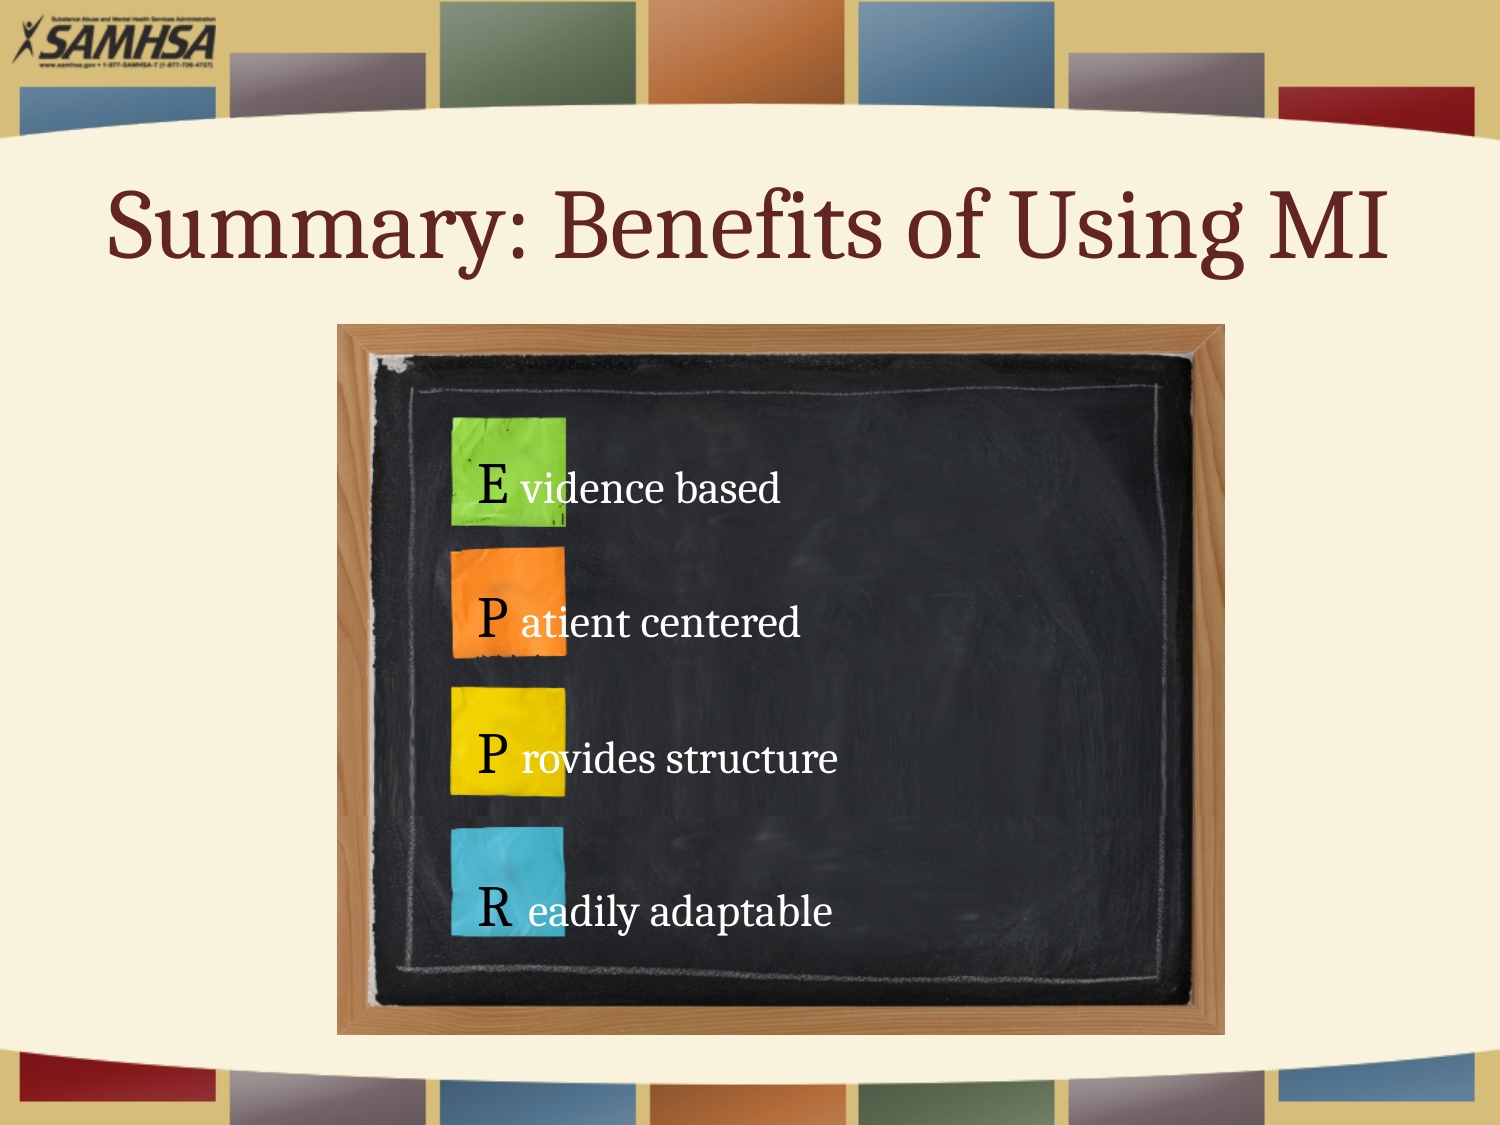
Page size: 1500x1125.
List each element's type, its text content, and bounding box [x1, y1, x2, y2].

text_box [337, 324, 1226, 1035]
title Summary: Benefits of Using MI [75, 125, 1425, 313]
picture [0, 0, 1500, 1125]
